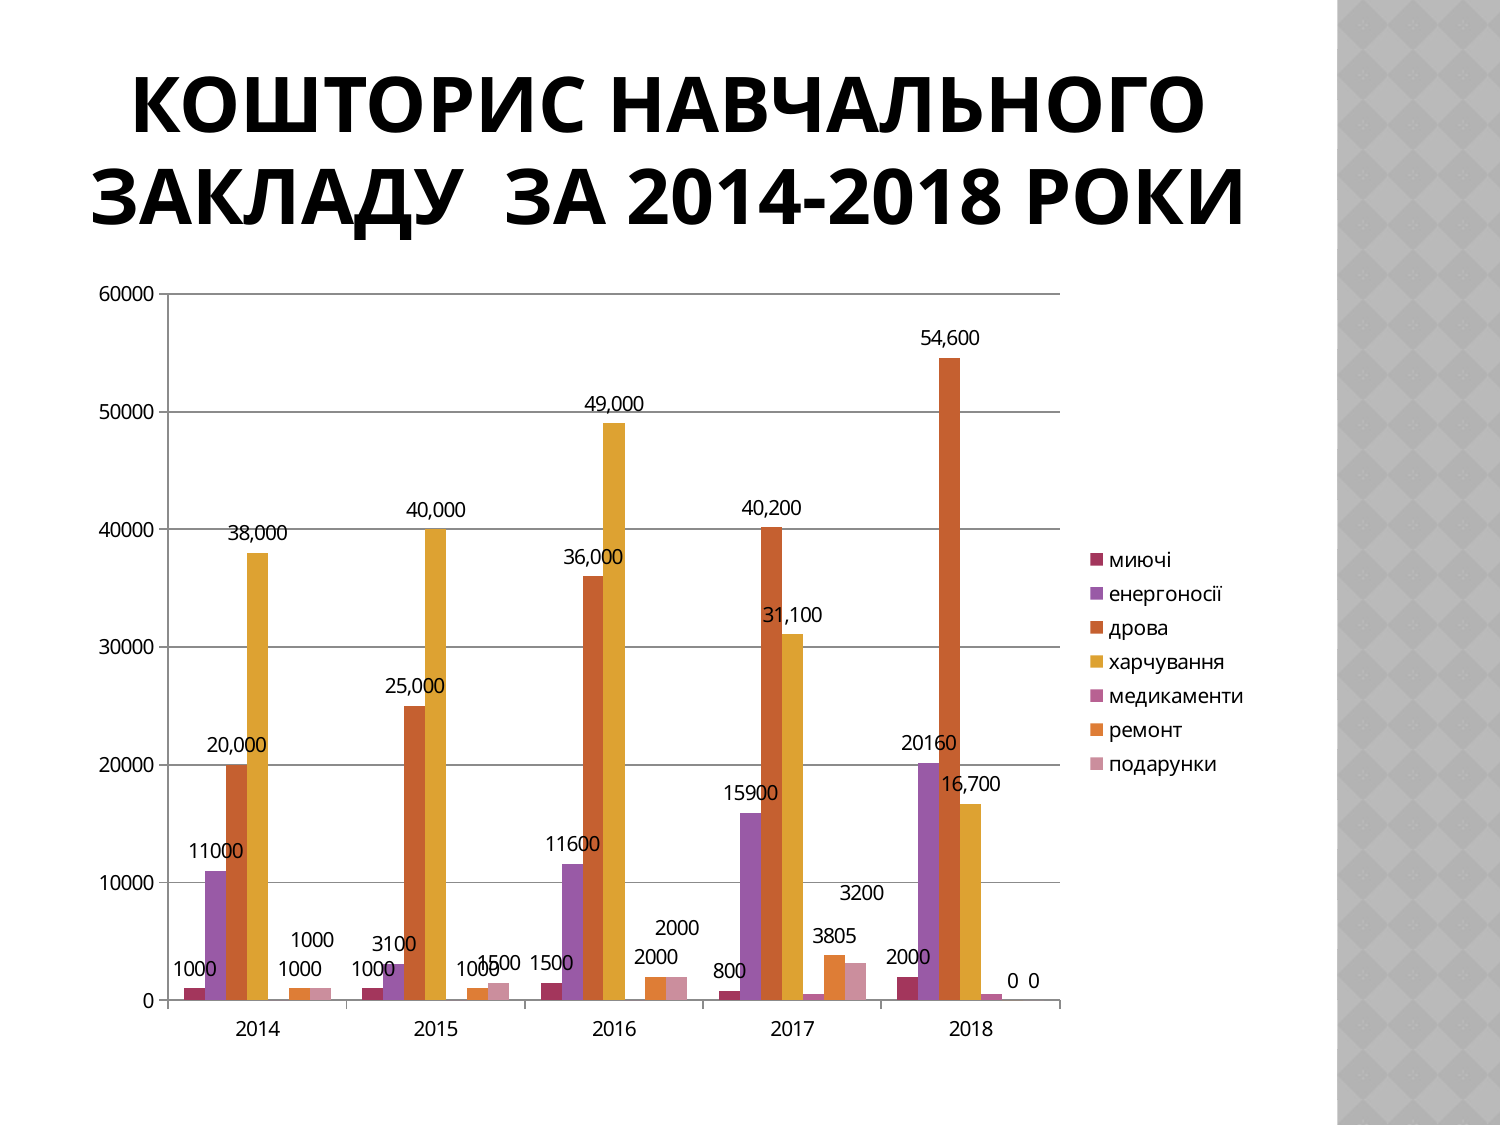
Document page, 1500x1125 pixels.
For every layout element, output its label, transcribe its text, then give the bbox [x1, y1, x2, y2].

title Кошторис навчального закладу за 2014-2018 роки [75, 52, 1263, 240]
chart [74, 263, 1263, 1060]
